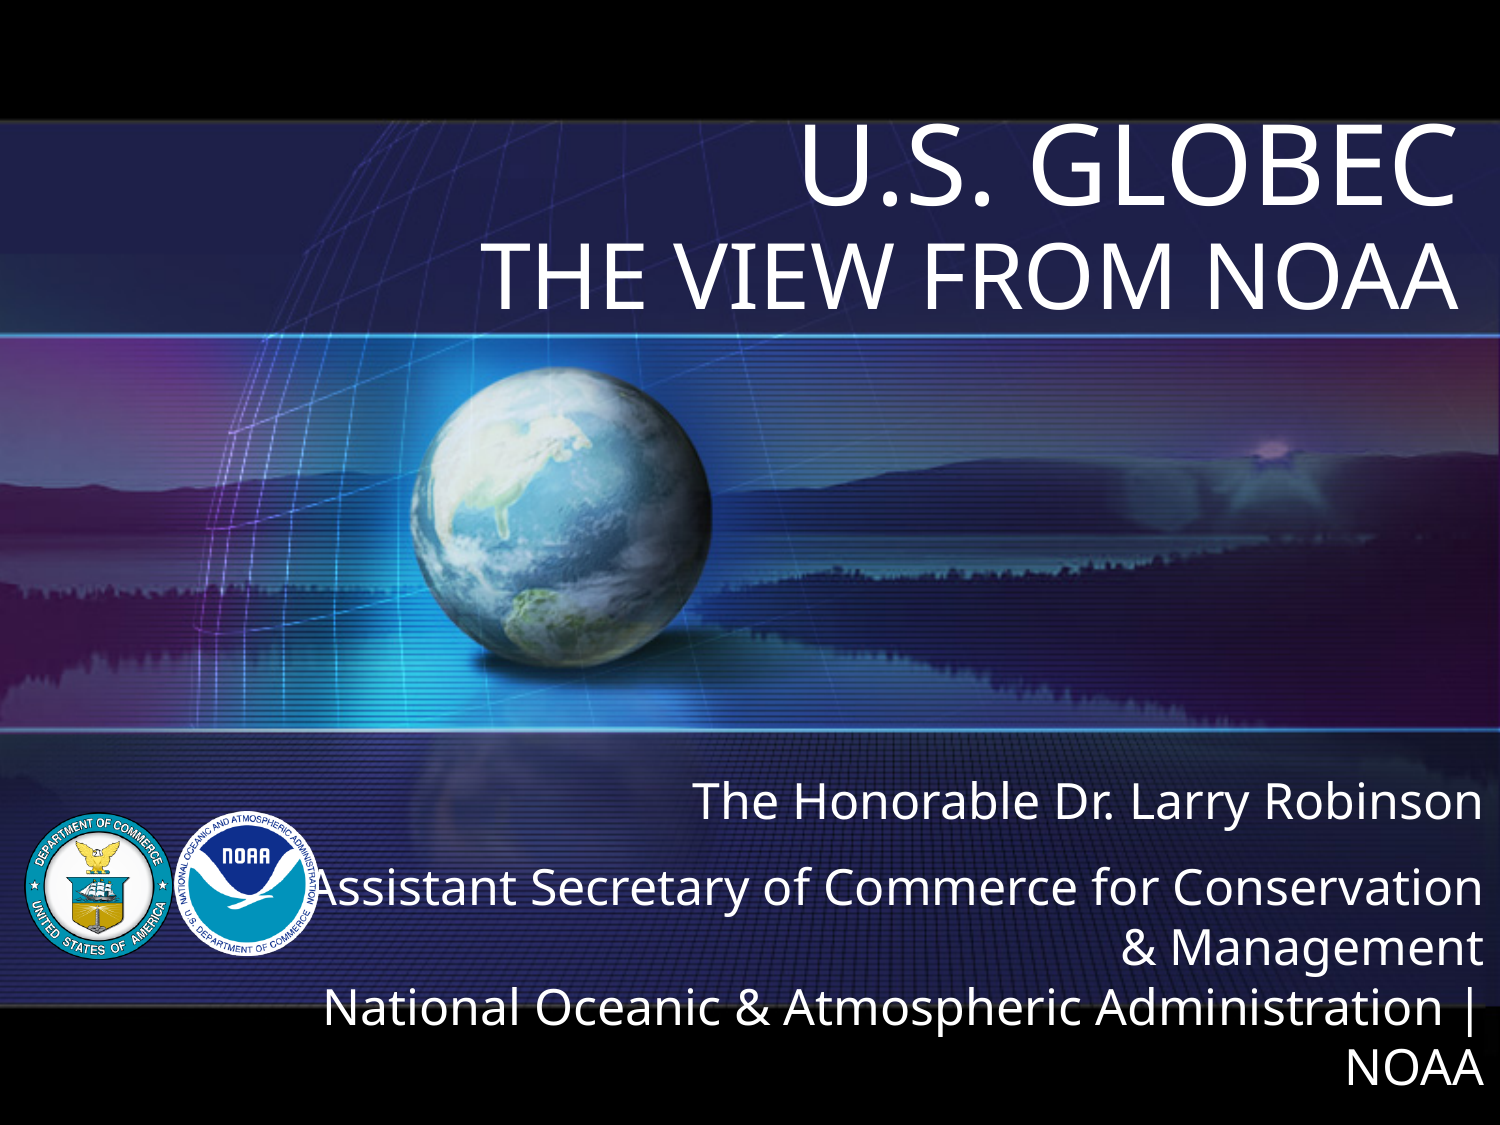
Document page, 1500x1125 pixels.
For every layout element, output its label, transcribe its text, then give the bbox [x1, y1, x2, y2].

subtitle The Honorable Dr. Larry Robinson Assistant Secretary of Commerce for Conservation & Management National Oceanic & Atmospheric Administration | NOAA [274, 762, 1500, 1001]
picture [0, 0, 1500, 1125]
title U.S. GLOBEC THE VIEW FROM NOAA [49, 112, 1476, 326]
